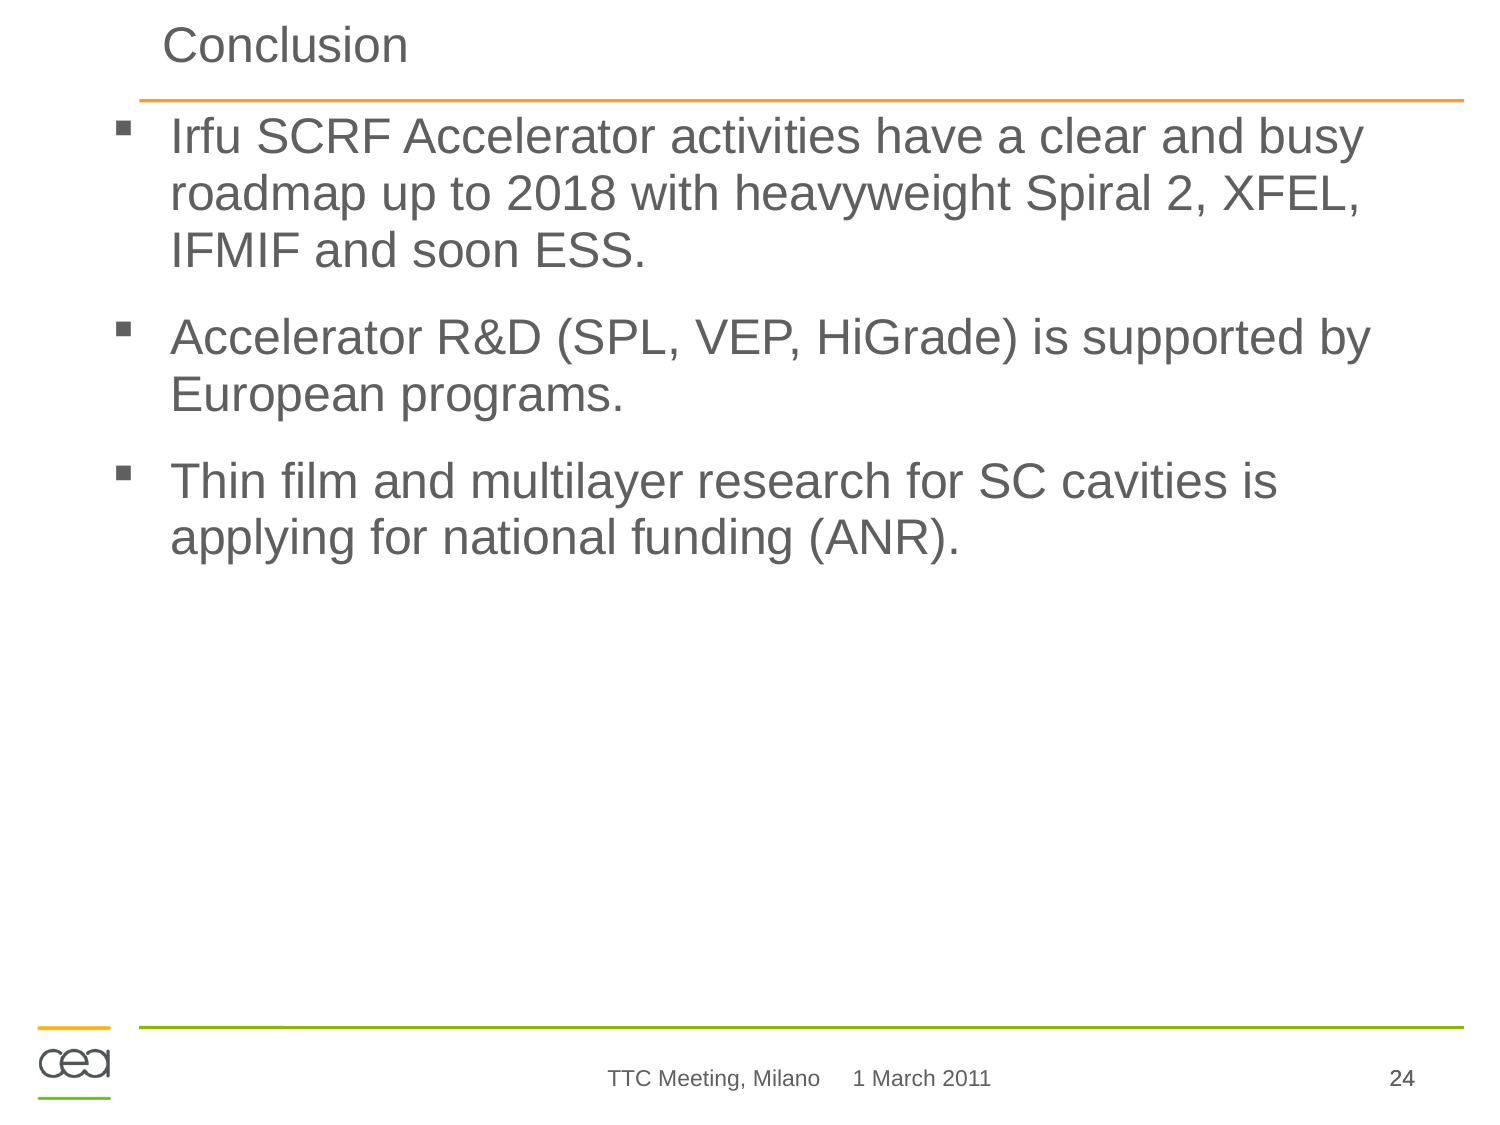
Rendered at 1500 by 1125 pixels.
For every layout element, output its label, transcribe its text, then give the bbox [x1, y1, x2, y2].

picture [37, 1026, 111, 1100]
list Irfu SCRF Accelerator activities have a clear and busy roadmap up to 2018 with heavyweight Spiral 2, XFEL, IFMIF and soon ESS. Accelerator R&D (SPL, VEP, HiGrade) is supported by European programs. Thin film and multilayer research for SC cavities is applying for national funding (ANR). [96, 99, 1462, 999]
title Conclusion [162, 0, 1500, 85]
